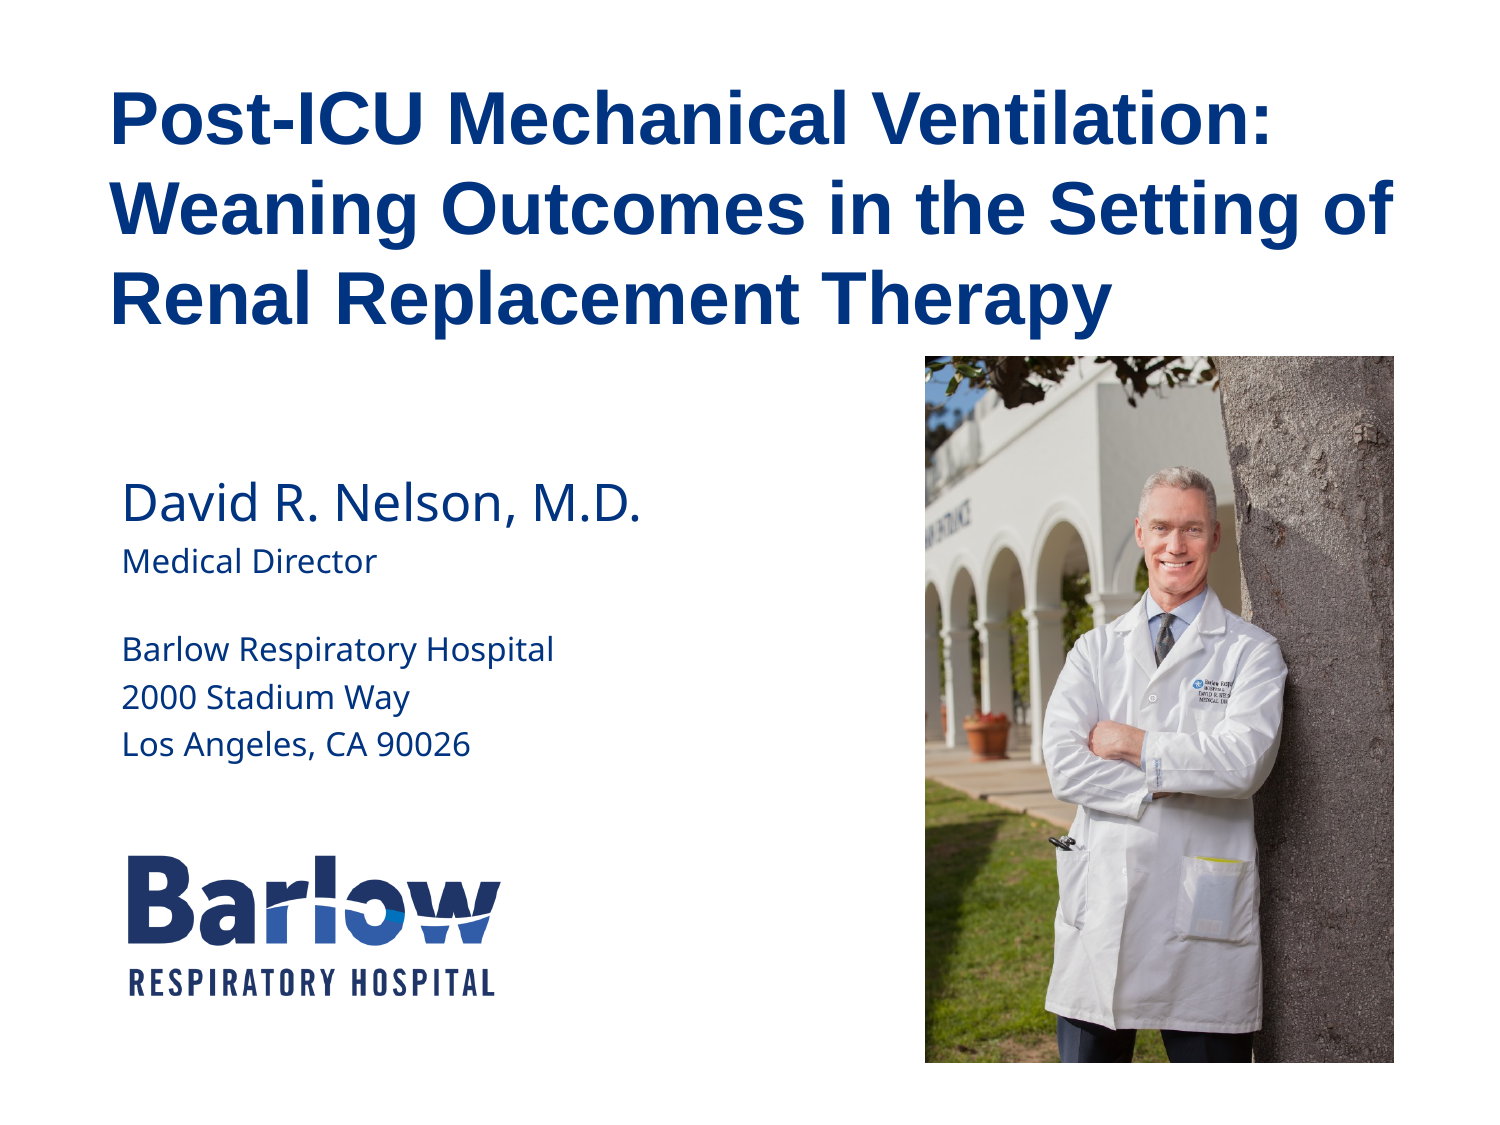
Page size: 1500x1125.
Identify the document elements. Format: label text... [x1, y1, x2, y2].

picture [94, 824, 526, 1038]
list David R. Nelson, M.D. Medical Director Barlow Respiratory Hospital 2000 Stadium Way Los Angeles, CA 90026 [106, 450, 750, 775]
picture [925, 356, 1394, 1063]
list Post-ICU Mechanical Ventilation: Weaning Outcomes in the Setting of Renal Replacement Therapy [94, 62, 1425, 300]
